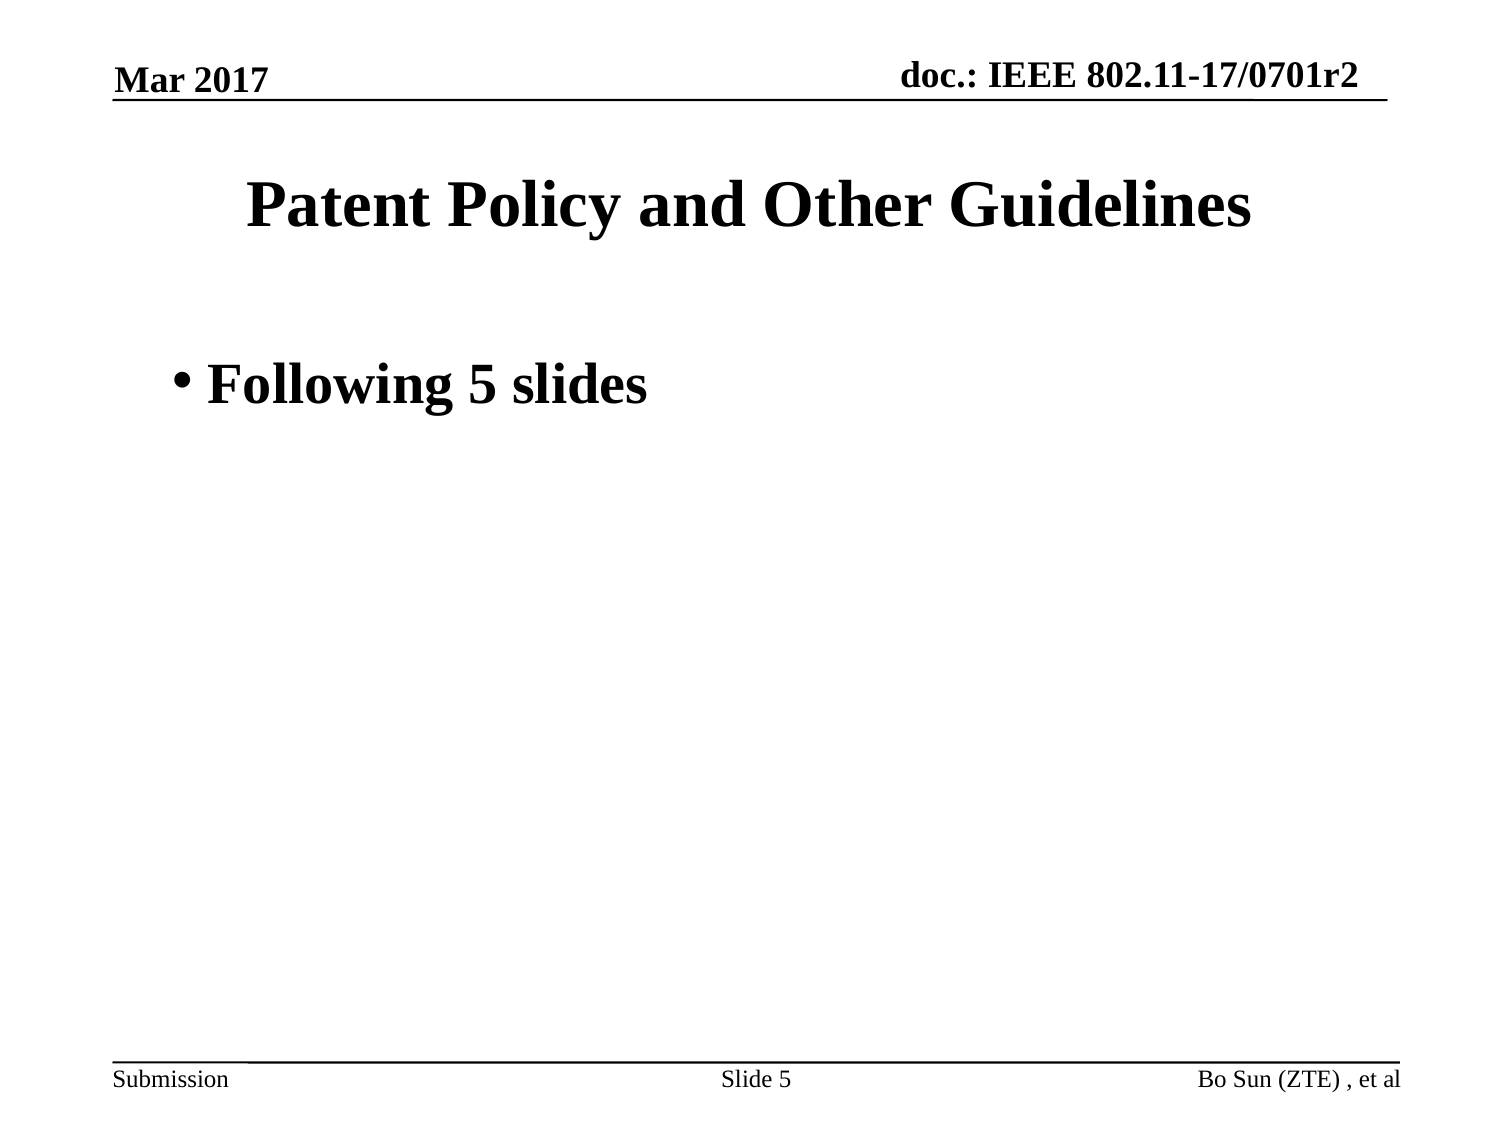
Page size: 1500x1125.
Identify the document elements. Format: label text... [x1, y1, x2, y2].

slide_number Slide 5 [712, 1061, 800, 1093]
footer Bo Sun (ZTE) , et al [1194, 1061, 1402, 1093]
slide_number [114, 54, 271, 101]
text_box Following 5 slides [157, 337, 664, 423]
title Patent Policy and Other Guidelines [112, 112, 1388, 288]
